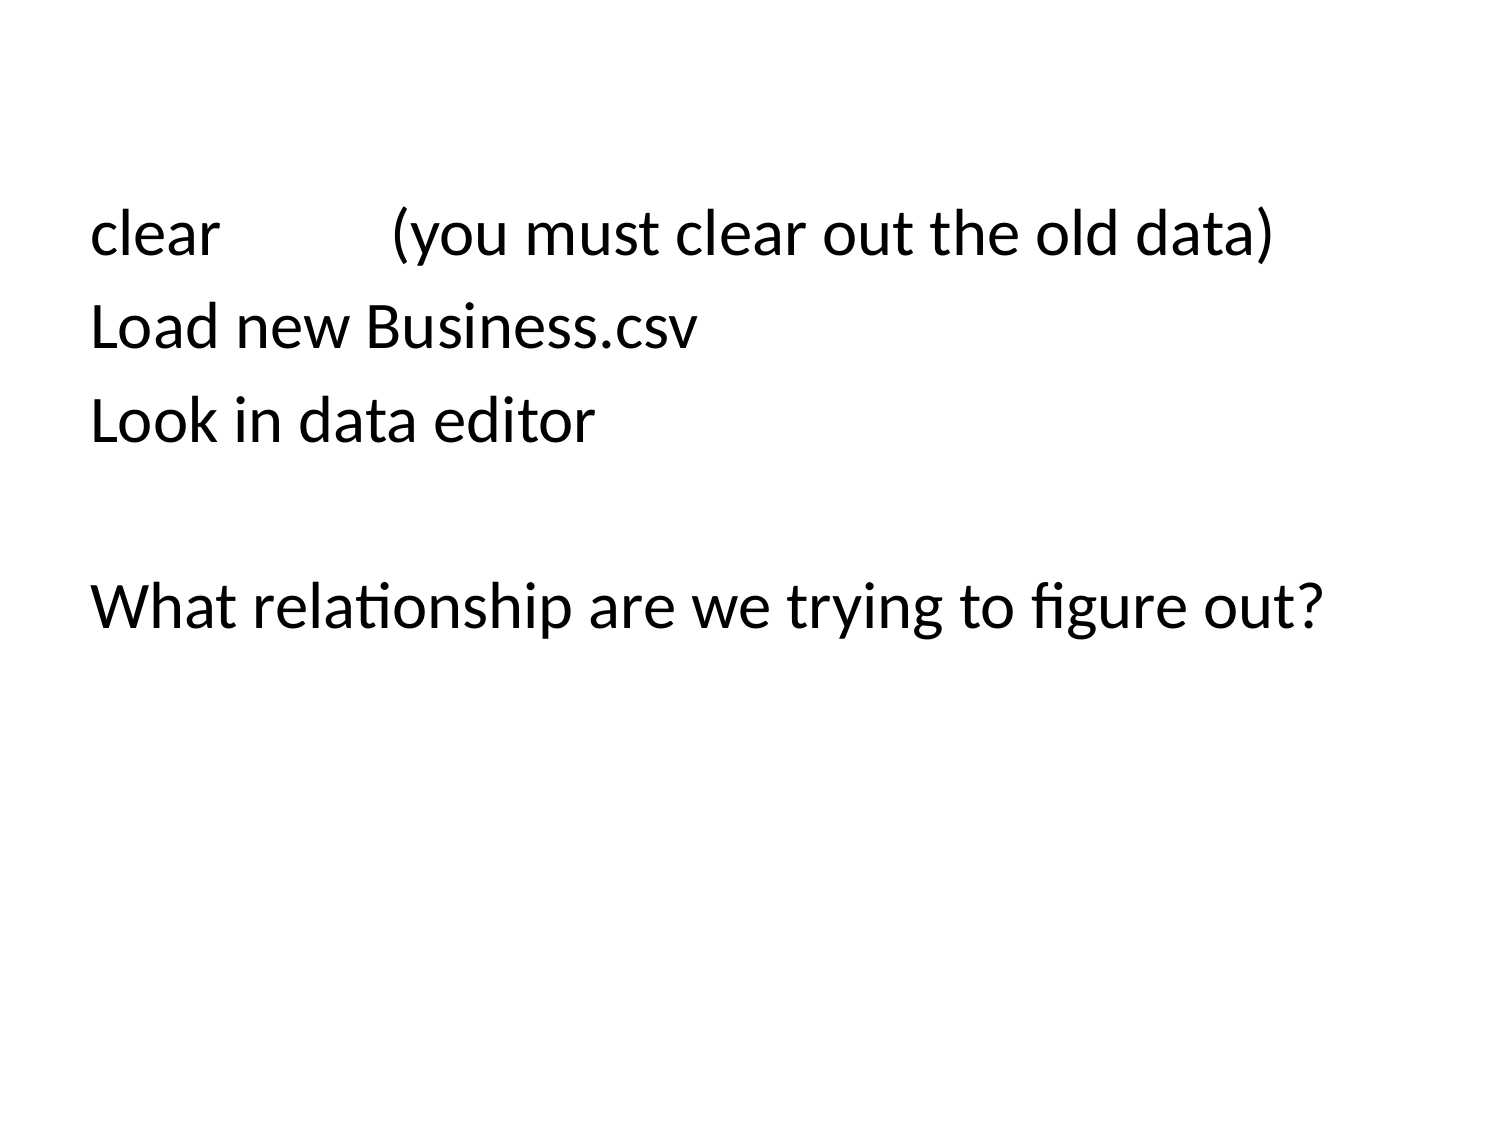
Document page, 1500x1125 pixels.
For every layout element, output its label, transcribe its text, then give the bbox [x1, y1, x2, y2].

list clear (you must clear out the old data) Load new Business.csv Look in data editor What relationship are we trying to figure out? [75, 87, 1425, 1005]
